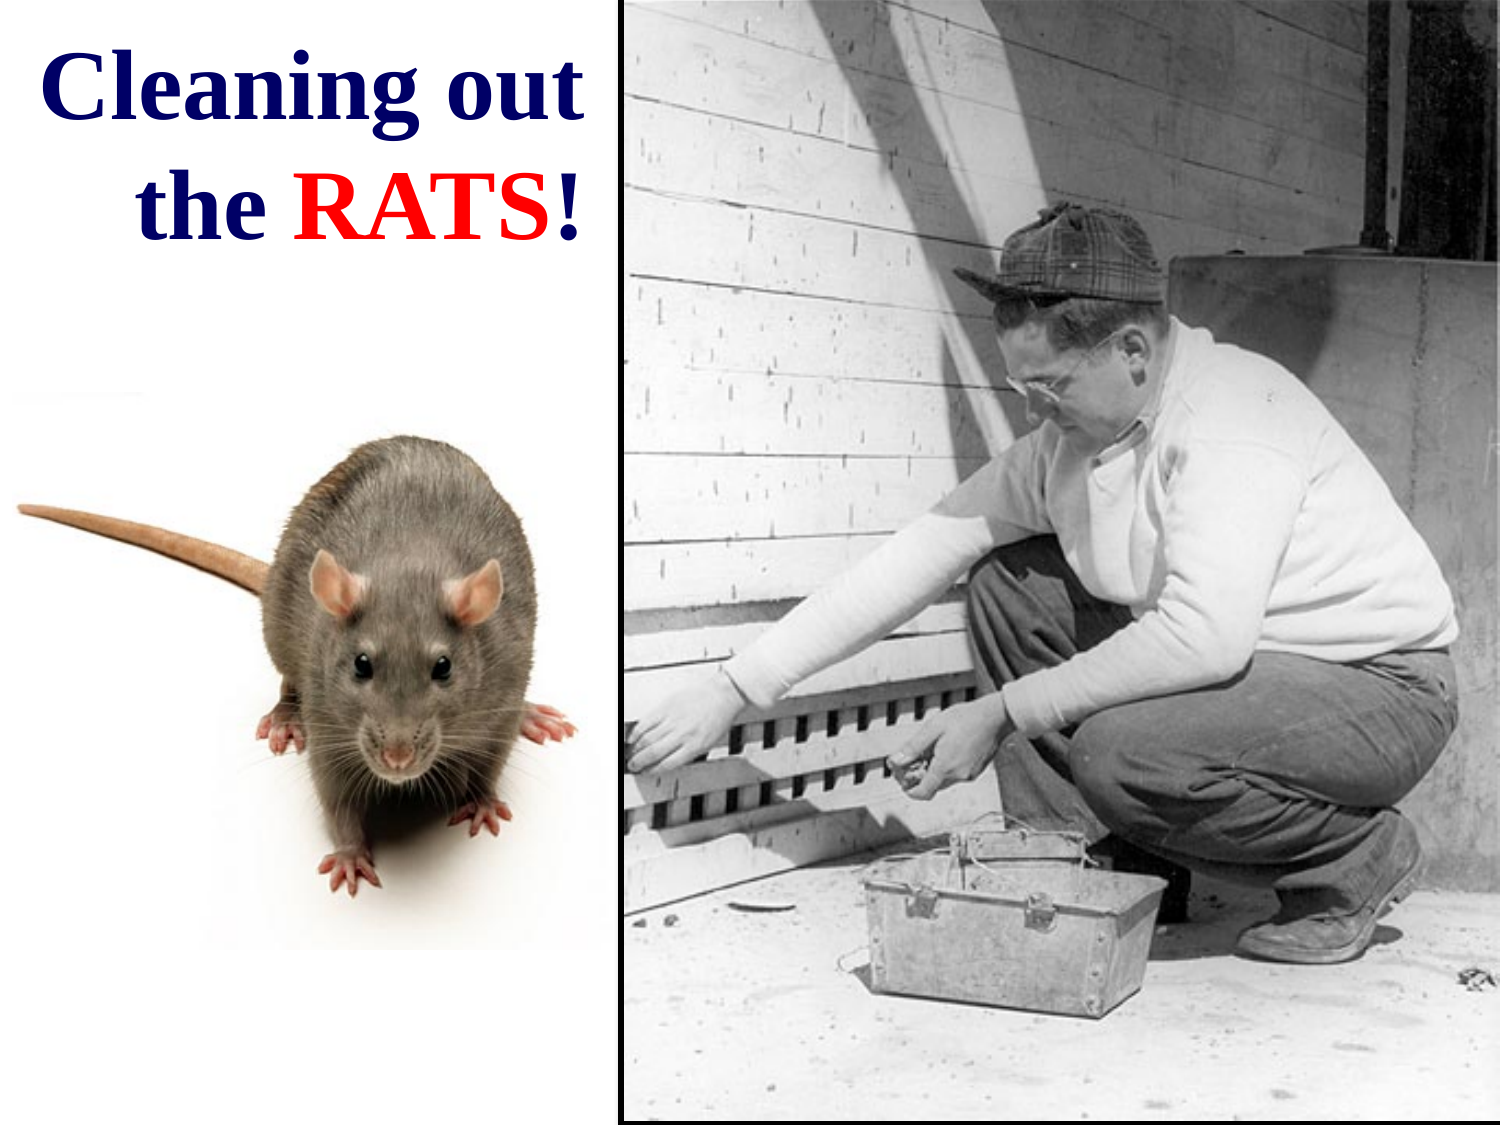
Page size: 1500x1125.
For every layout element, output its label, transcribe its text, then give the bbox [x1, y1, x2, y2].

text_box Cleaning out the RATS! [12, 12, 600, 268]
picture [12, 0, 1500, 1122]
